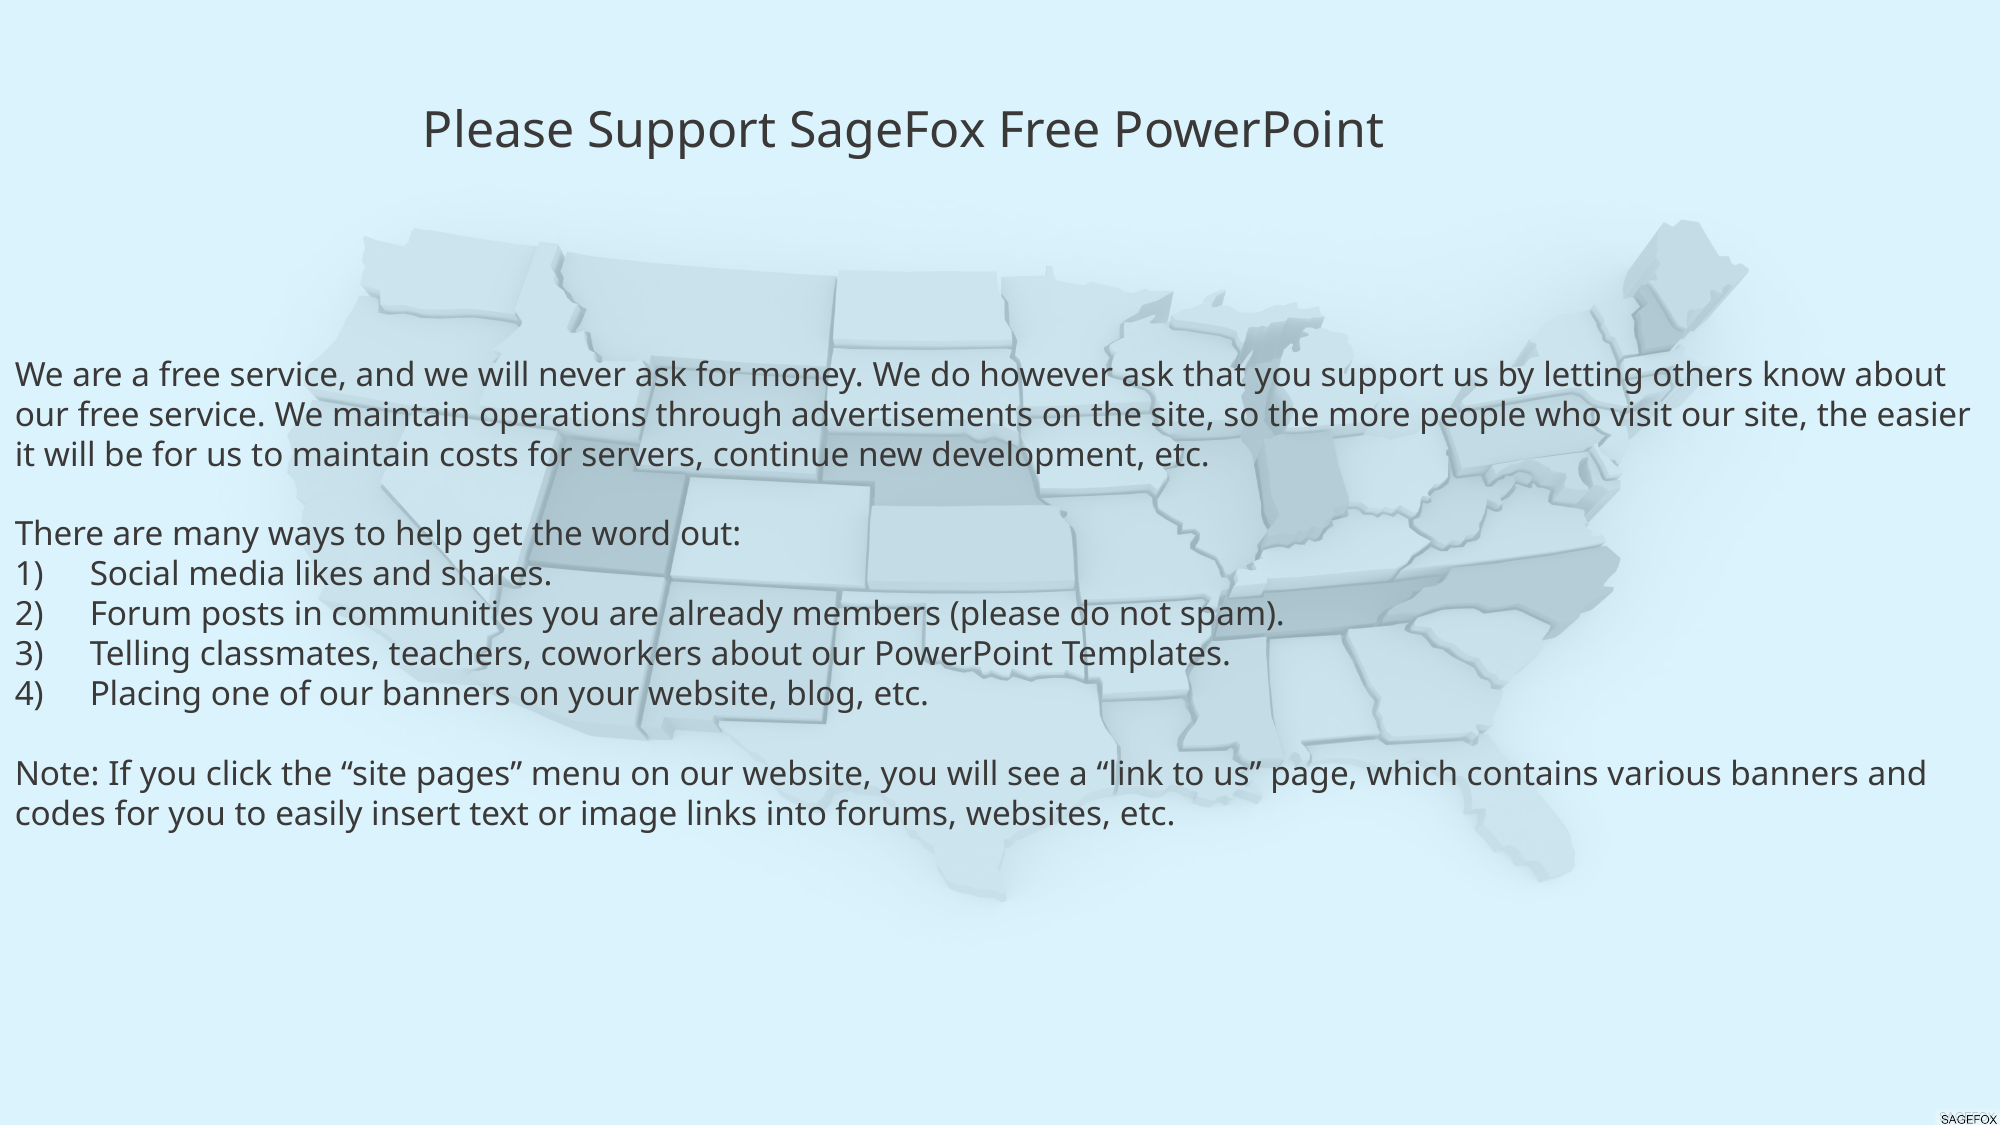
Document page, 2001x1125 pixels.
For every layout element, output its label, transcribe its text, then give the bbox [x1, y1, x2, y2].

text_box We are a free service, and we will never ask for money. We do however ask that you support us by letting others know about our free service. We maintain operations through advertisements on the site, so the more people who visit our site, the easier it will be for us to maintain costs for servers, continue new development, etc. There are many ways to help get the word out: Social media likes and shares. Forum posts in communities you are already members (please do not spam). Telling classmates, teachers, coworkers about our PowerPoint Templates. Placing one of our banners on your website, blog, etc. Note: If you click the “site pages” menu on our website, you will see a “link to us” page, which contains various banners and codes for you to easily insert text or image links into forums, websites, etc. [0, 0, 2000, 1125]
title Please Support SageFox Free PowerPoint [363, 72, 1444, 190]
picture [1938, 1114, 1999, 1125]
